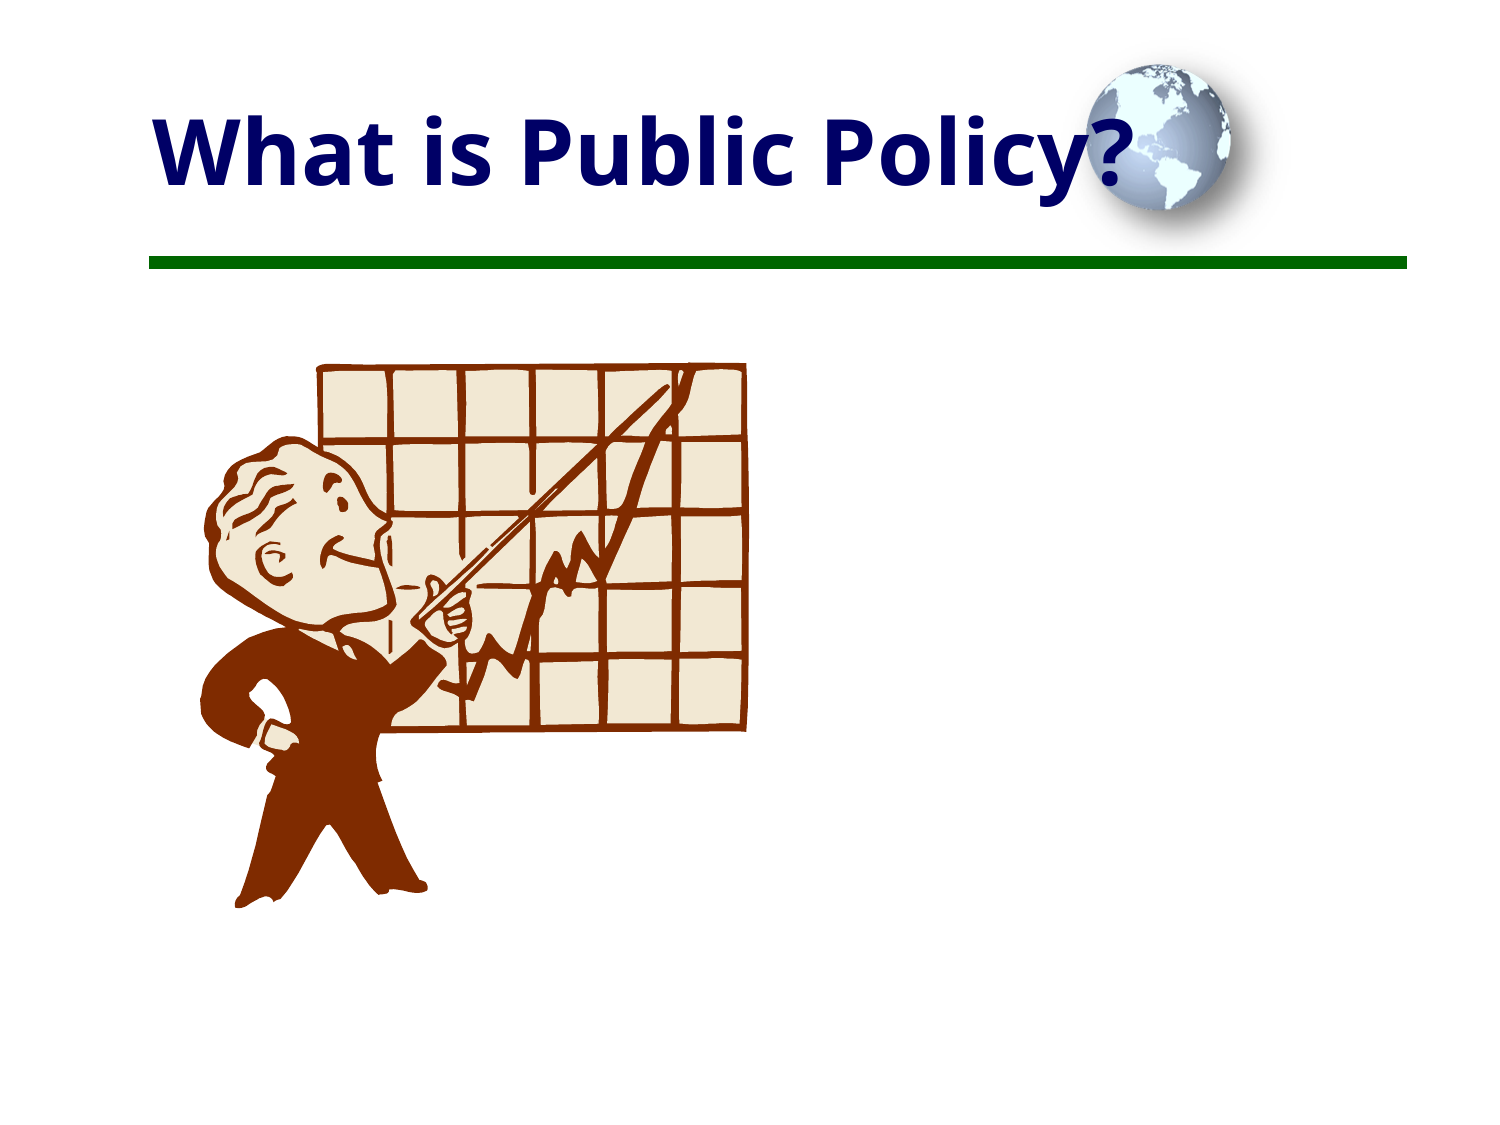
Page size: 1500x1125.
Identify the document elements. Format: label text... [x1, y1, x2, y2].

title What is Public Policy? [137, 87, 1175, 213]
picture [199, 362, 750, 910]
picture [1051, 29, 1299, 278]
